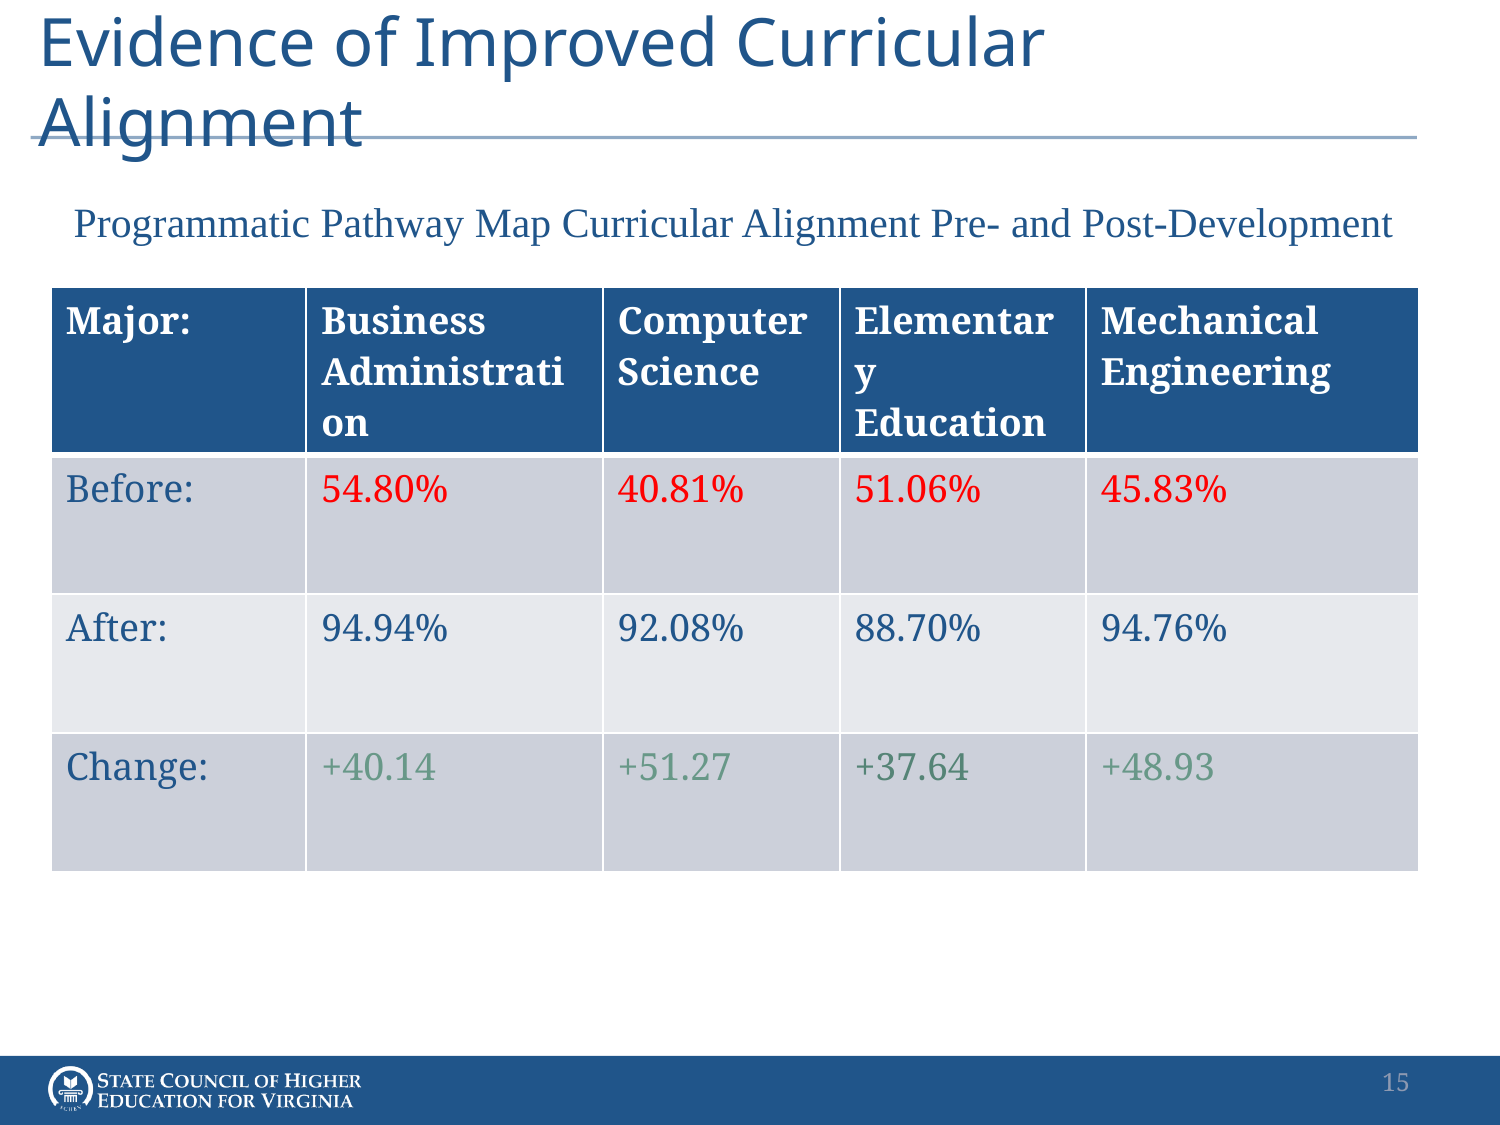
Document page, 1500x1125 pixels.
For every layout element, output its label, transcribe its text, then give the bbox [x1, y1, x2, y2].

table_cell +48.93 [1087, 734, 1418, 871]
table_header Mechanical Engineering [1087, 288, 1418, 452]
table_header Business Administration [307, 288, 602, 452]
table_cell After: [52, 595, 305, 732]
slide_number 15 [1074, 1054, 1425, 1114]
table_cell 40.81% [604, 458, 839, 593]
table_cell +40.14 [307, 734, 602, 871]
table_cell 92.08% [604, 595, 839, 732]
table_header Elementary Education [841, 288, 1085, 452]
table_cell 94.76% [1087, 595, 1418, 732]
picture [43, 1060, 366, 1118]
table_cell 45.83% [1087, 458, 1418, 593]
table_cell 54.80% [307, 458, 602, 593]
title Evidence of Improved Curricular Alignment [23, 13, 1385, 147]
text_box Programmatic Pathway Map Curricular Alignment Pre- and Post-Development [58, 188, 1420, 253]
table_cell 94.94% [307, 595, 602, 732]
table_cell Before: [52, 458, 305, 593]
table_cell +37.64 [841, 734, 1085, 871]
table_header Major: [52, 288, 305, 452]
table_cell +51.27 [604, 734, 839, 871]
table_header Computer Science [604, 288, 839, 452]
table_cell 51.06% [841, 458, 1085, 593]
table_cell Change: [52, 734, 305, 871]
table_cell 88.70% [841, 595, 1085, 732]
